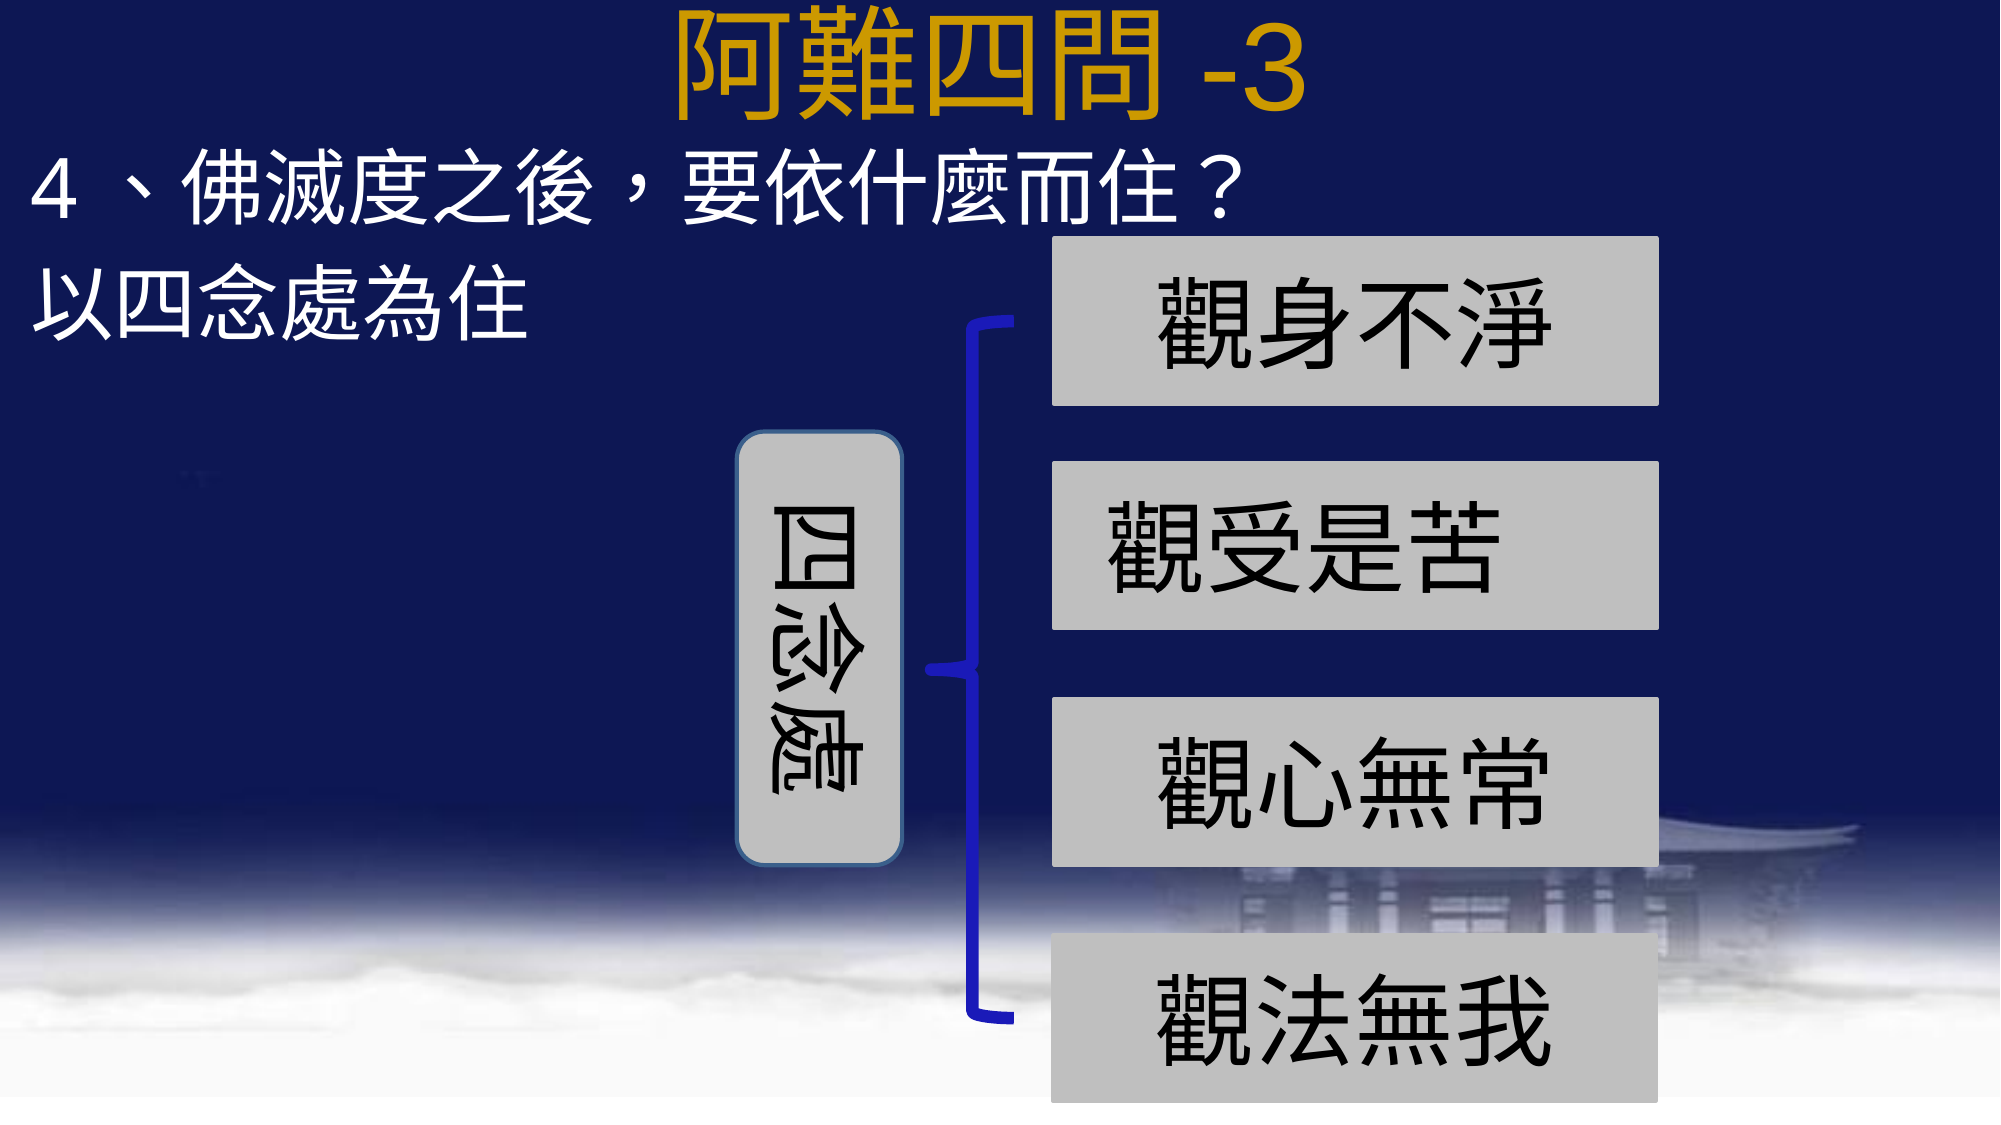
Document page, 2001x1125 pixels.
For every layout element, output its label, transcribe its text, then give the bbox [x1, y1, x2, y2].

text_box 觀身不淨 [1054, 238, 1657, 404]
text_box 觀心無常 [1054, 699, 1657, 865]
text_box 四念處 [736, 431, 903, 866]
list 4、佛滅度之後，要依什麼而住？ 以四念處為住 [15, 127, 1931, 361]
picture [0, 0, 2000, 1097]
text_box 觀法無我 [1053, 935, 1656, 1101]
title 阿難四問-3 [90, 0, 1891, 127]
text_box 觀受是苦 [1054, 462, 1657, 629]
text_box [931, 321, 1014, 1019]
